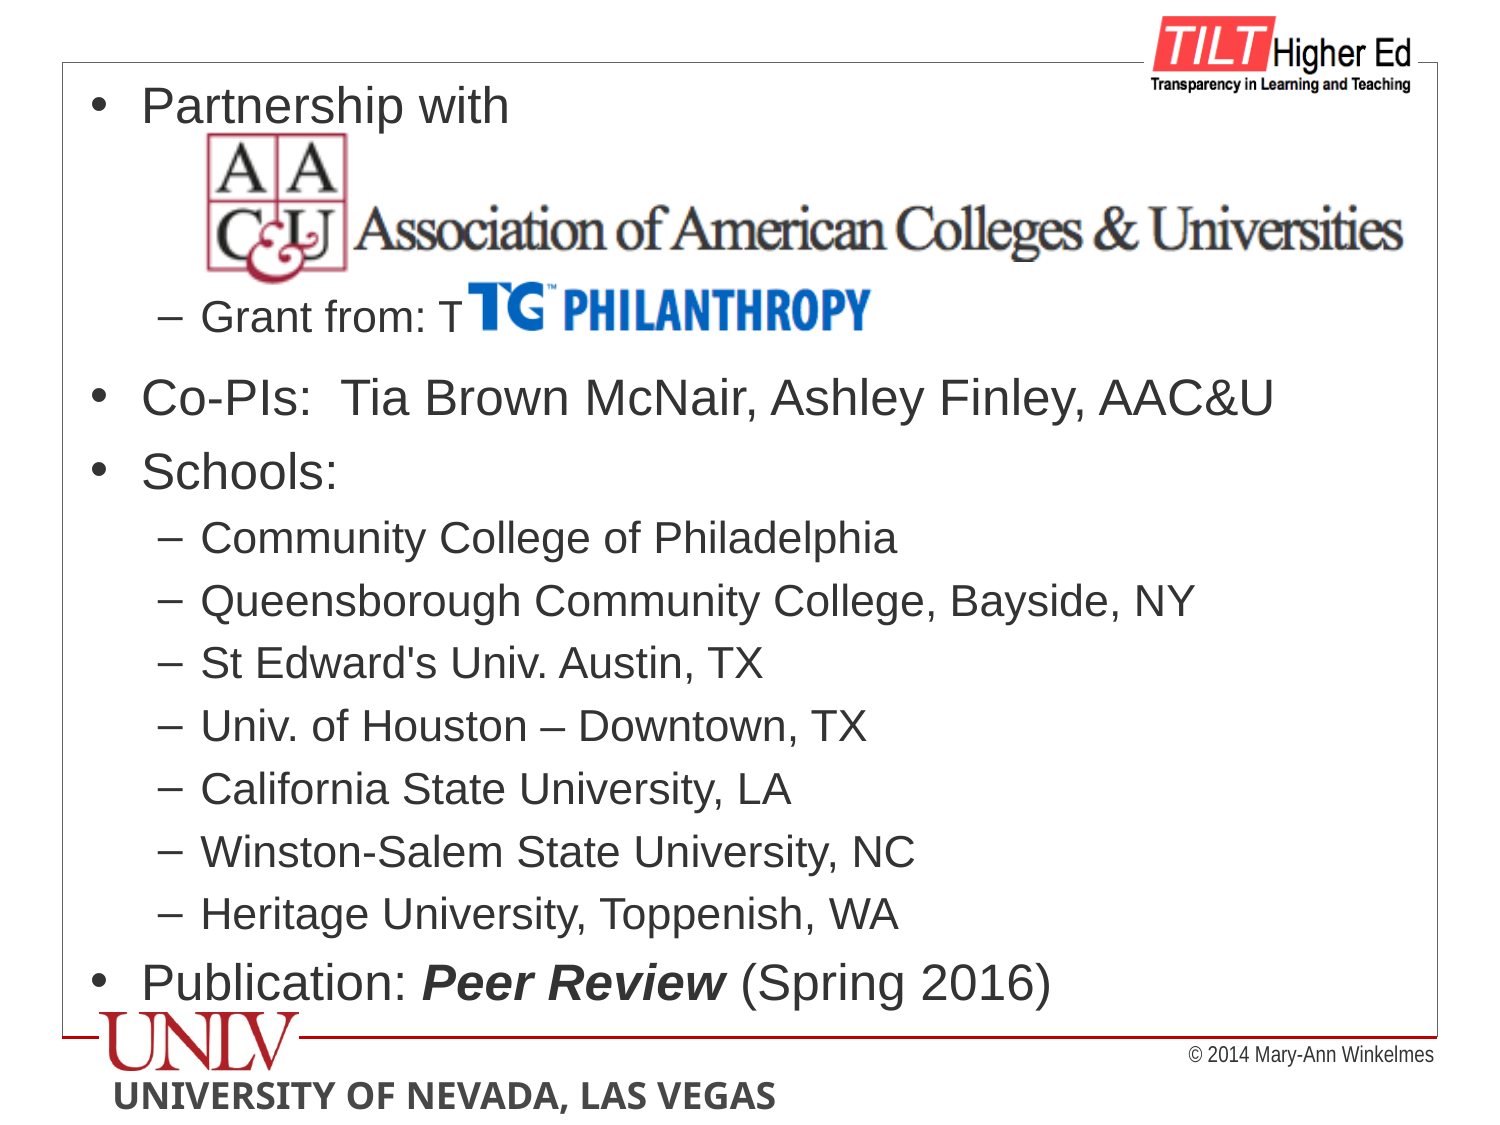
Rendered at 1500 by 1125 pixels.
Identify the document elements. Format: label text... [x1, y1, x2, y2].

picture [198, 124, 1413, 290]
picture [99, 1025, 299, 1071]
list Partnership with Grant from: TG Co-PIs: Tia Brown McNair, Ashley Finley, AAC&U Schools: Community College of Philadelphia Queensborough Community College, Bayside, NY St Edward's Univ. Austin, TX Univ. of Houston – Downtown, TX California State University, LA Winston-Salem State University, NC Heritage University, Toppenish, WA Publication: Peer Review (Spring 2016) [75, 65, 1425, 1025]
picture [462, 274, 875, 335]
picture [1144, 8, 1418, 62]
